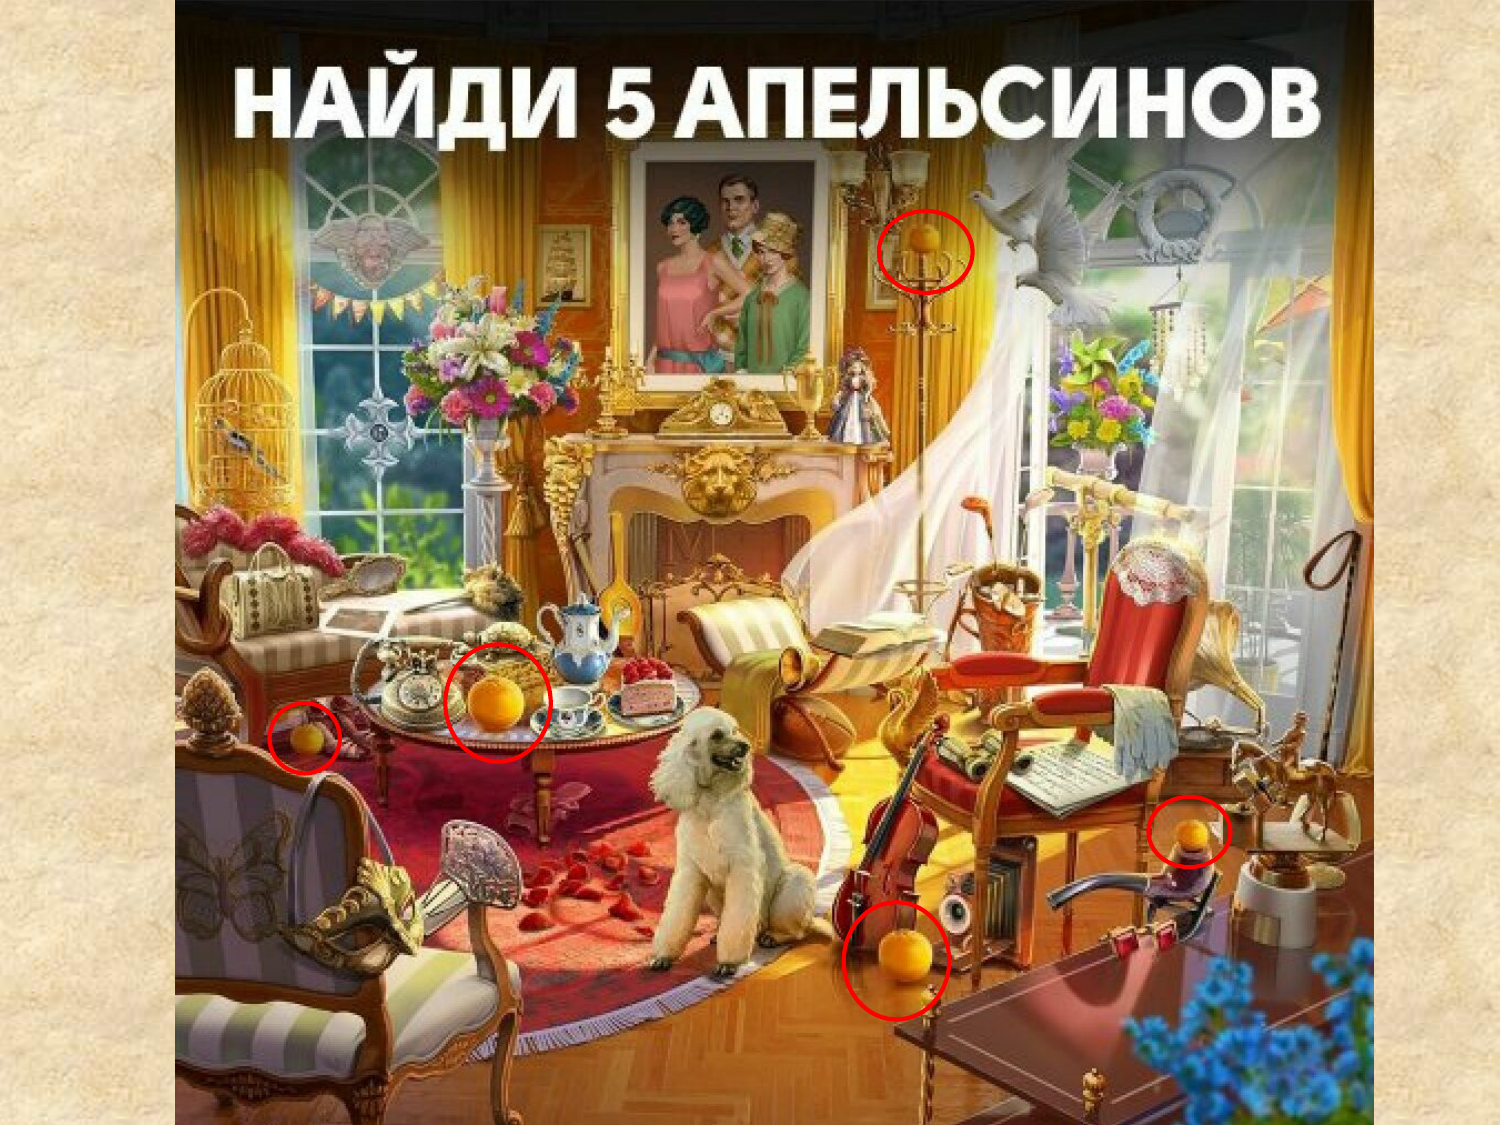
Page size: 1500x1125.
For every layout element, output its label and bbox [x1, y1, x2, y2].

list [175, 0, 1374, 1125]
picture [0, 0, 175, 1125]
picture [1374, 0, 1500, 1125]
